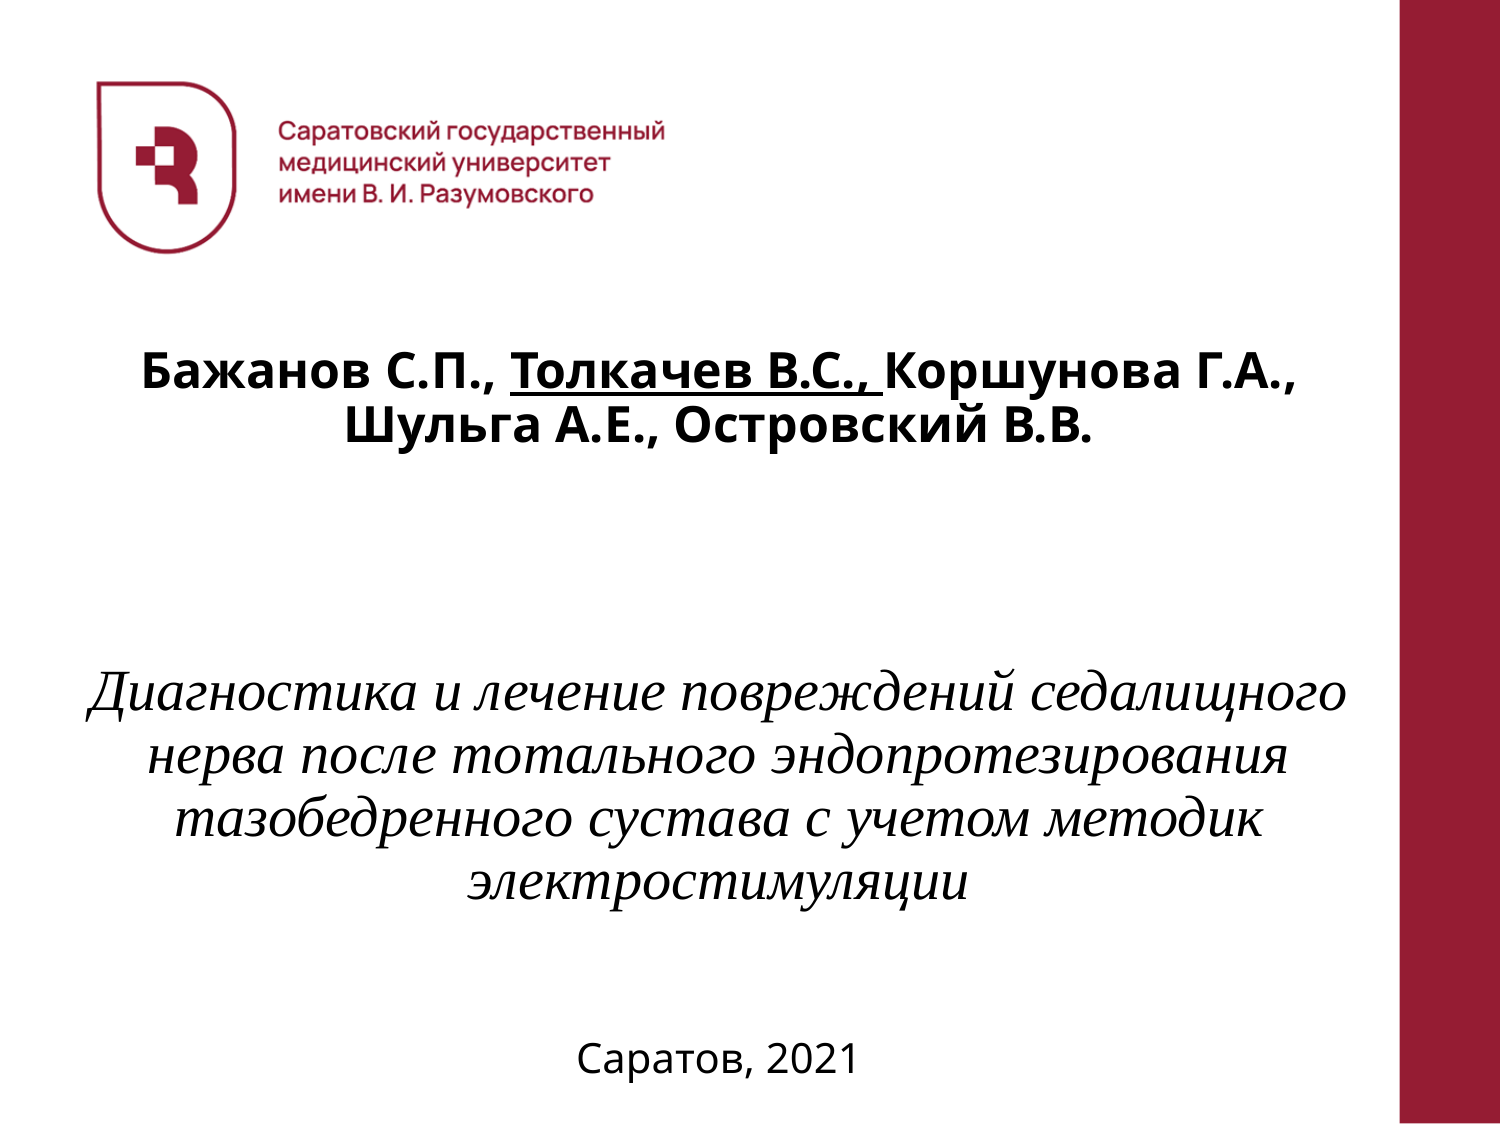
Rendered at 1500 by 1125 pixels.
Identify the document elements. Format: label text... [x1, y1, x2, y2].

list Бажанов С.П., Толкачев В.С., Коршунова Г.А., Шульга А.Е., Островский В.В. Диагностика и лечение повреждений седалищного нерва после тотального эндопротезирования тазобедренного сустава с учетом методик электростимуляции Саратов, 2021 [22, 338, 1417, 1094]
text_box [1399, 0, 1500, 1124]
picture [64, 49, 696, 287]
